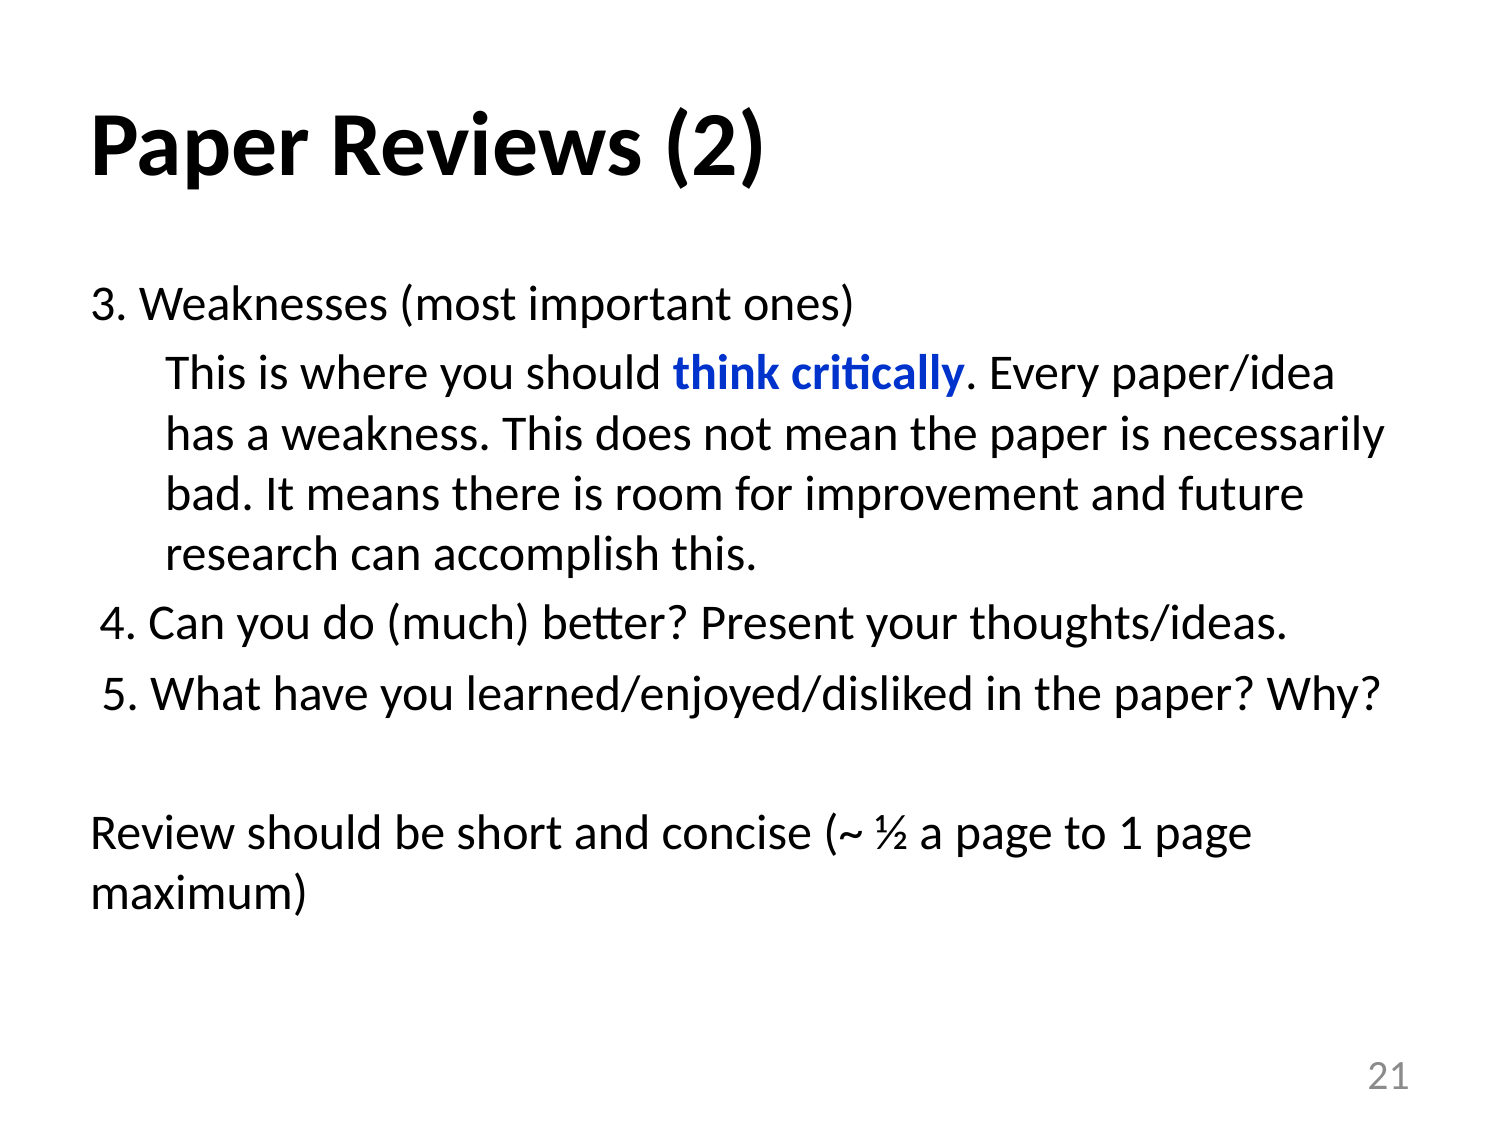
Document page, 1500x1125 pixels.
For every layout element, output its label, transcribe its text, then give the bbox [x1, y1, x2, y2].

slide_number 21 [1074, 1042, 1425, 1103]
list 3. Weaknesses (most important ones) This is where you should think critically. Every paper/idea has a weakness. This does not mean the paper is necessarily bad. It means there is room for improvement and future research can accomplish this. 4. Can you do (much) better? Present your thoughts/ideas. 5. What have you learned/enjoyed/disliked in the paper? Why? Review should be short and concise (~ ½ a page to 1 page maximum) [75, 262, 1425, 1005]
title Paper Reviews (2) [75, 45, 1425, 233]
